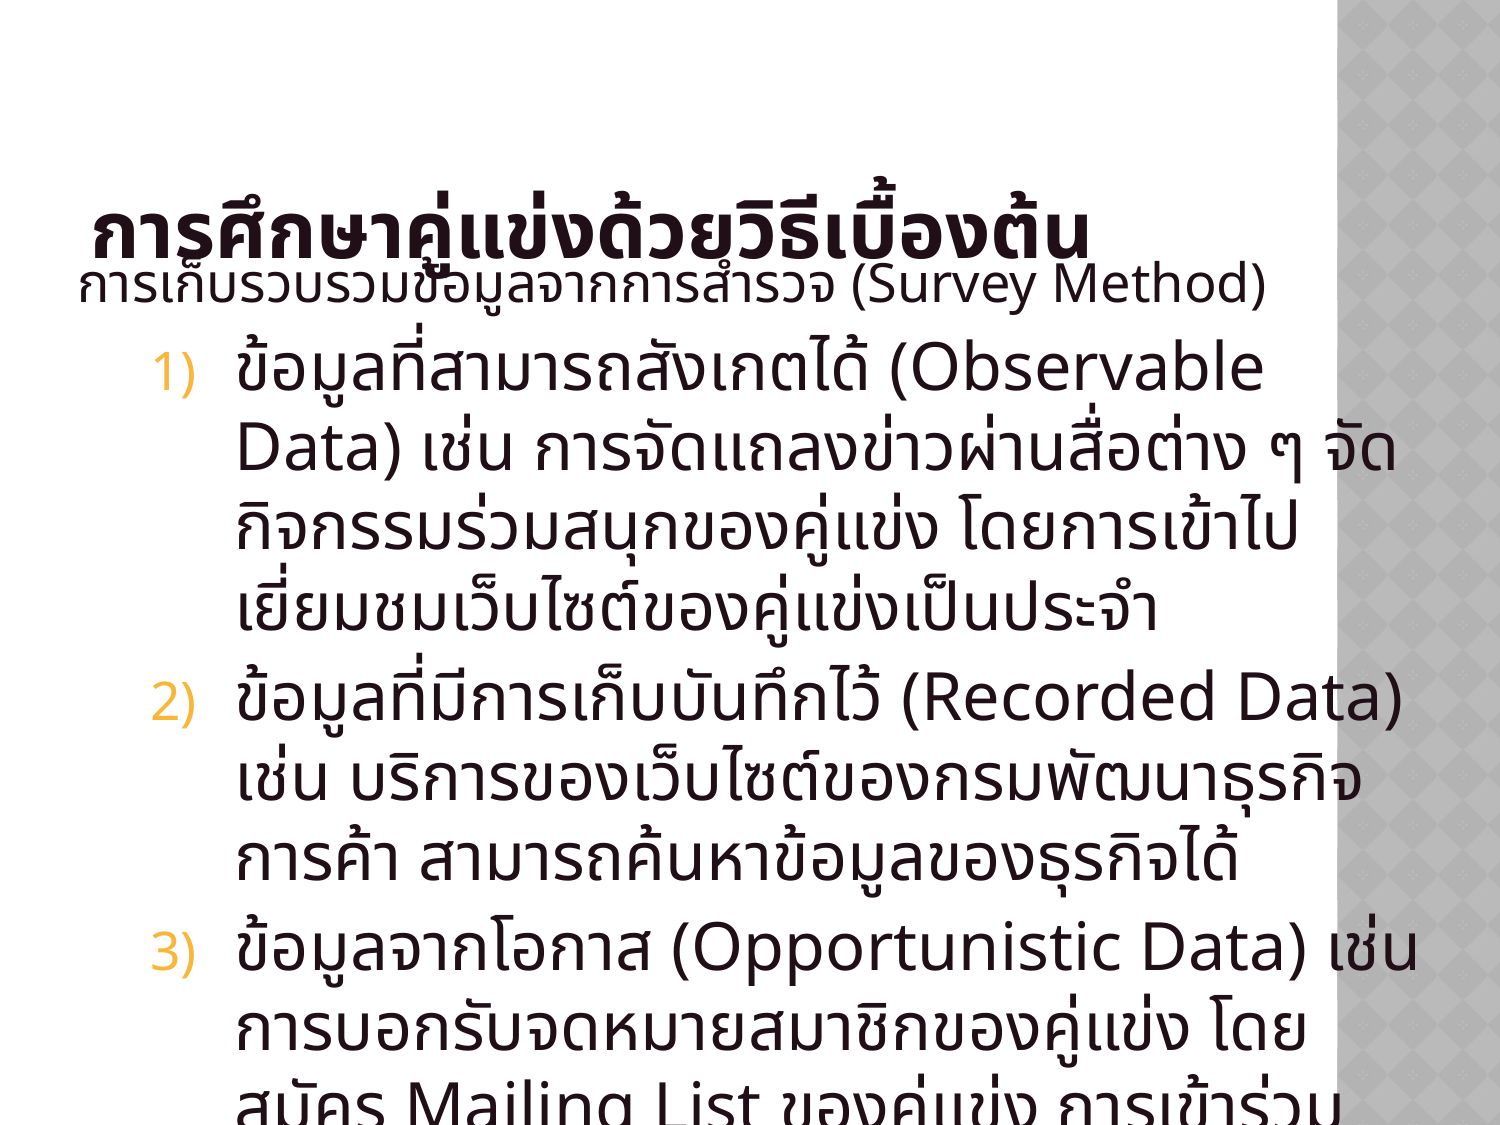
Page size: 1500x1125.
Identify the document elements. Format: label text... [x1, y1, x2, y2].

title การศึกษาคู่แข่งด้วยวิธีเบื้องต้น [82, 86, 1433, 240]
list การเก็บรวบรวมข้อมูลจากการสำรวจ (Survey Method) ข้อมูลที่สามารถสังเกตได้ (Observable Data) เช่น การจัดแถลงข่าวผ่านสื่อต่าง ๆ จัดกิจกรรมร่วมสนุกของคู่แข่ง โดยการเข้าไปเยี่ยมชมเว็บไซต์ของคู่แข่งเป็นประจำ ข้อมูลที่มีการเก็บบันทึกไว้ (Recorded Data) เช่น บริการของเว็บไซต์ของกรมพัฒนาธุรกิจการค้า สามารถค้นหาข้อมูลของธุรกิจได้ ข้อมูลจากโอกาส (Opportunistic Data) เช่น การบอกรับจดหมายสมาชิกของคู่แข่ง โดยสมัคร Mailing List ของคู่แข่ง การเข้าร่วม Webboard ของคู่แข่ง [63, 240, 1447, 1026]
